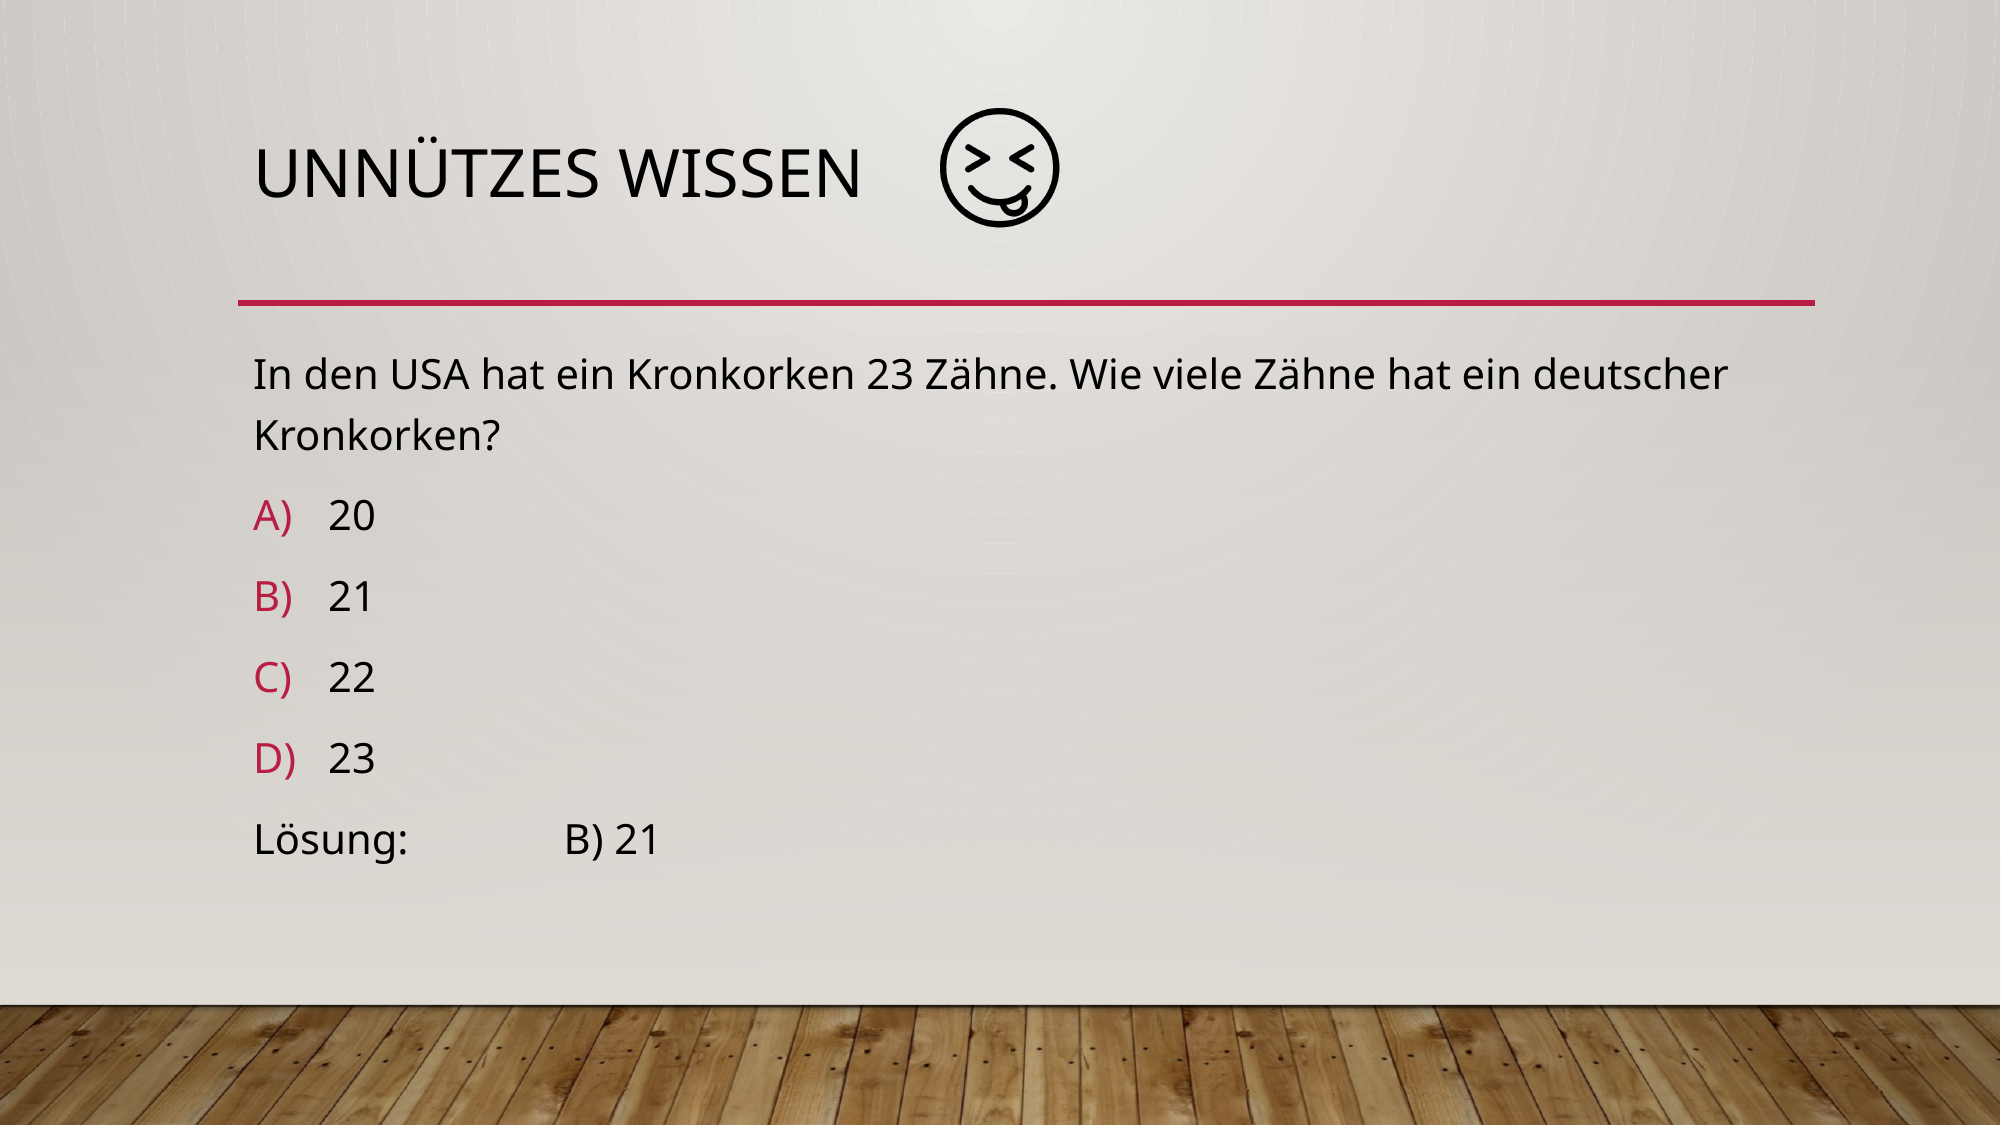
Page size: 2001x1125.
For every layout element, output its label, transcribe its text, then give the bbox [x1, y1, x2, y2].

list In den USA hat ein Kronkorken 23 Zähne. Wie viele Zähne hat ein deutscher Kronkorken? 20 21 22 23 Lösung: B) 21 [238, 330, 1814, 897]
picture [0, 1005, 2000, 1125]
title Unnützes Wissen [238, 131, 1814, 305]
picture [924, 92, 1076, 243]
